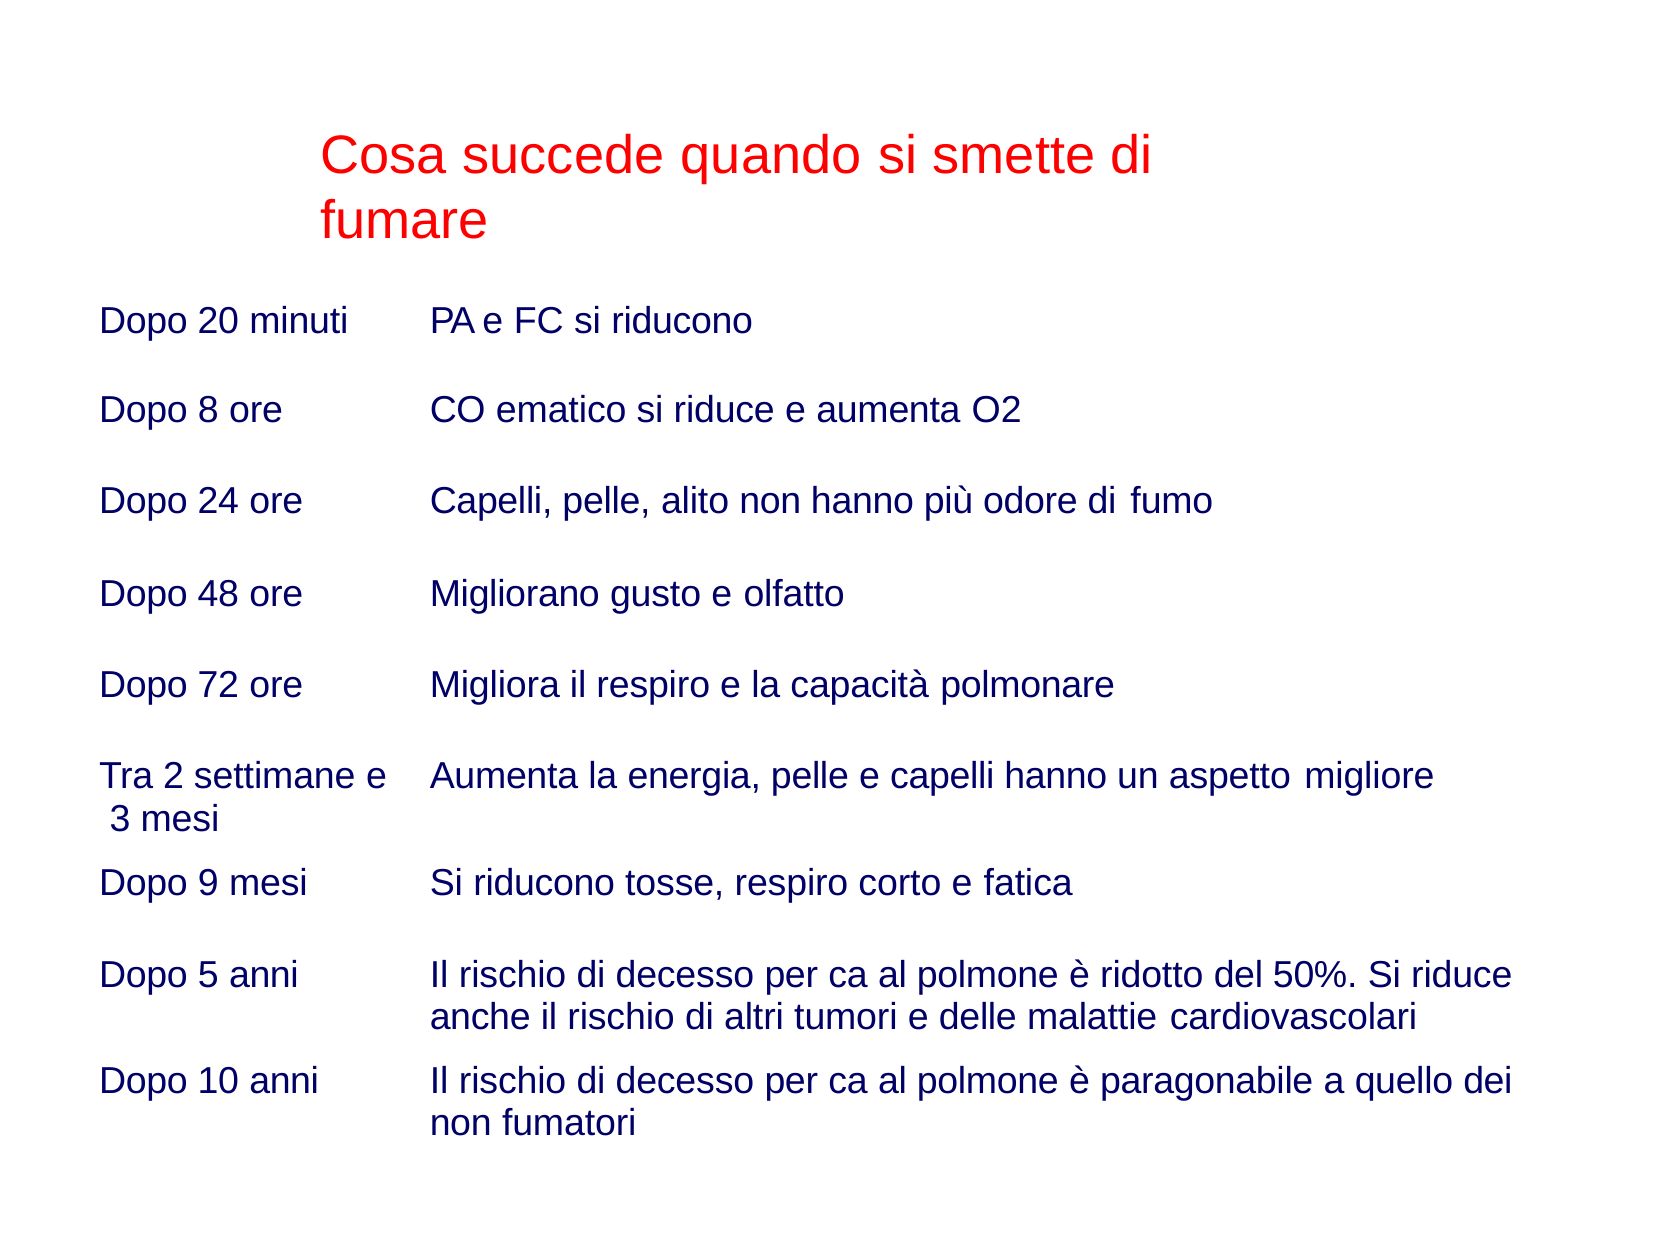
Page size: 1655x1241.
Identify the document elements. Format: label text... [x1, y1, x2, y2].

table_cell Il rischio di decesso per ca al polmone è ridotto del 50%. Si riduce anche il rischio di altri tumori e delle malattie cardiovascolari [410, 932, 1546, 1054]
table_cell Capelli, pelle, alito non hanno più odore di fumo [410, 459, 1546, 550]
table_cell Il rischio di decesso per ca al polmone è paragonabile a quello dei non fumatori [410, 1054, 1546, 1150]
table_cell Tra 2 settimane e 3 mesi [78, 734, 410, 855]
table_header Dopo 20 minuti [78, 300, 410, 367]
title Cosa succede quando si smette di fumare [318, 116, 1336, 300]
table_cell Dopo 8 ore [78, 367, 410, 459]
table_cell Si riducono tosse, respiro corto e fatica [410, 855, 1546, 932]
table_cell Dopo 48 ore [78, 550, 410, 642]
table_cell Migliora il respiro e la capacità polmonare [410, 642, 1546, 734]
table_cell Aumenta la energia, pelle e capelli hanno un aspetto migliore [410, 734, 1546, 855]
table_cell Dopo 5 anni [78, 932, 410, 1054]
table_cell Dopo 9 mesi [78, 855, 410, 932]
table_cell Dopo 72 ore [78, 642, 410, 734]
table_cell CO ematico si riduce e aumenta O2 [410, 367, 1546, 459]
table_cell Dopo 10 anni [78, 1054, 410, 1150]
table_cell Migliorano gusto e olfatto [410, 550, 1546, 642]
table_cell Dopo 24 ore [78, 459, 410, 550]
table_header PA e FC si riducono [410, 300, 1546, 367]
